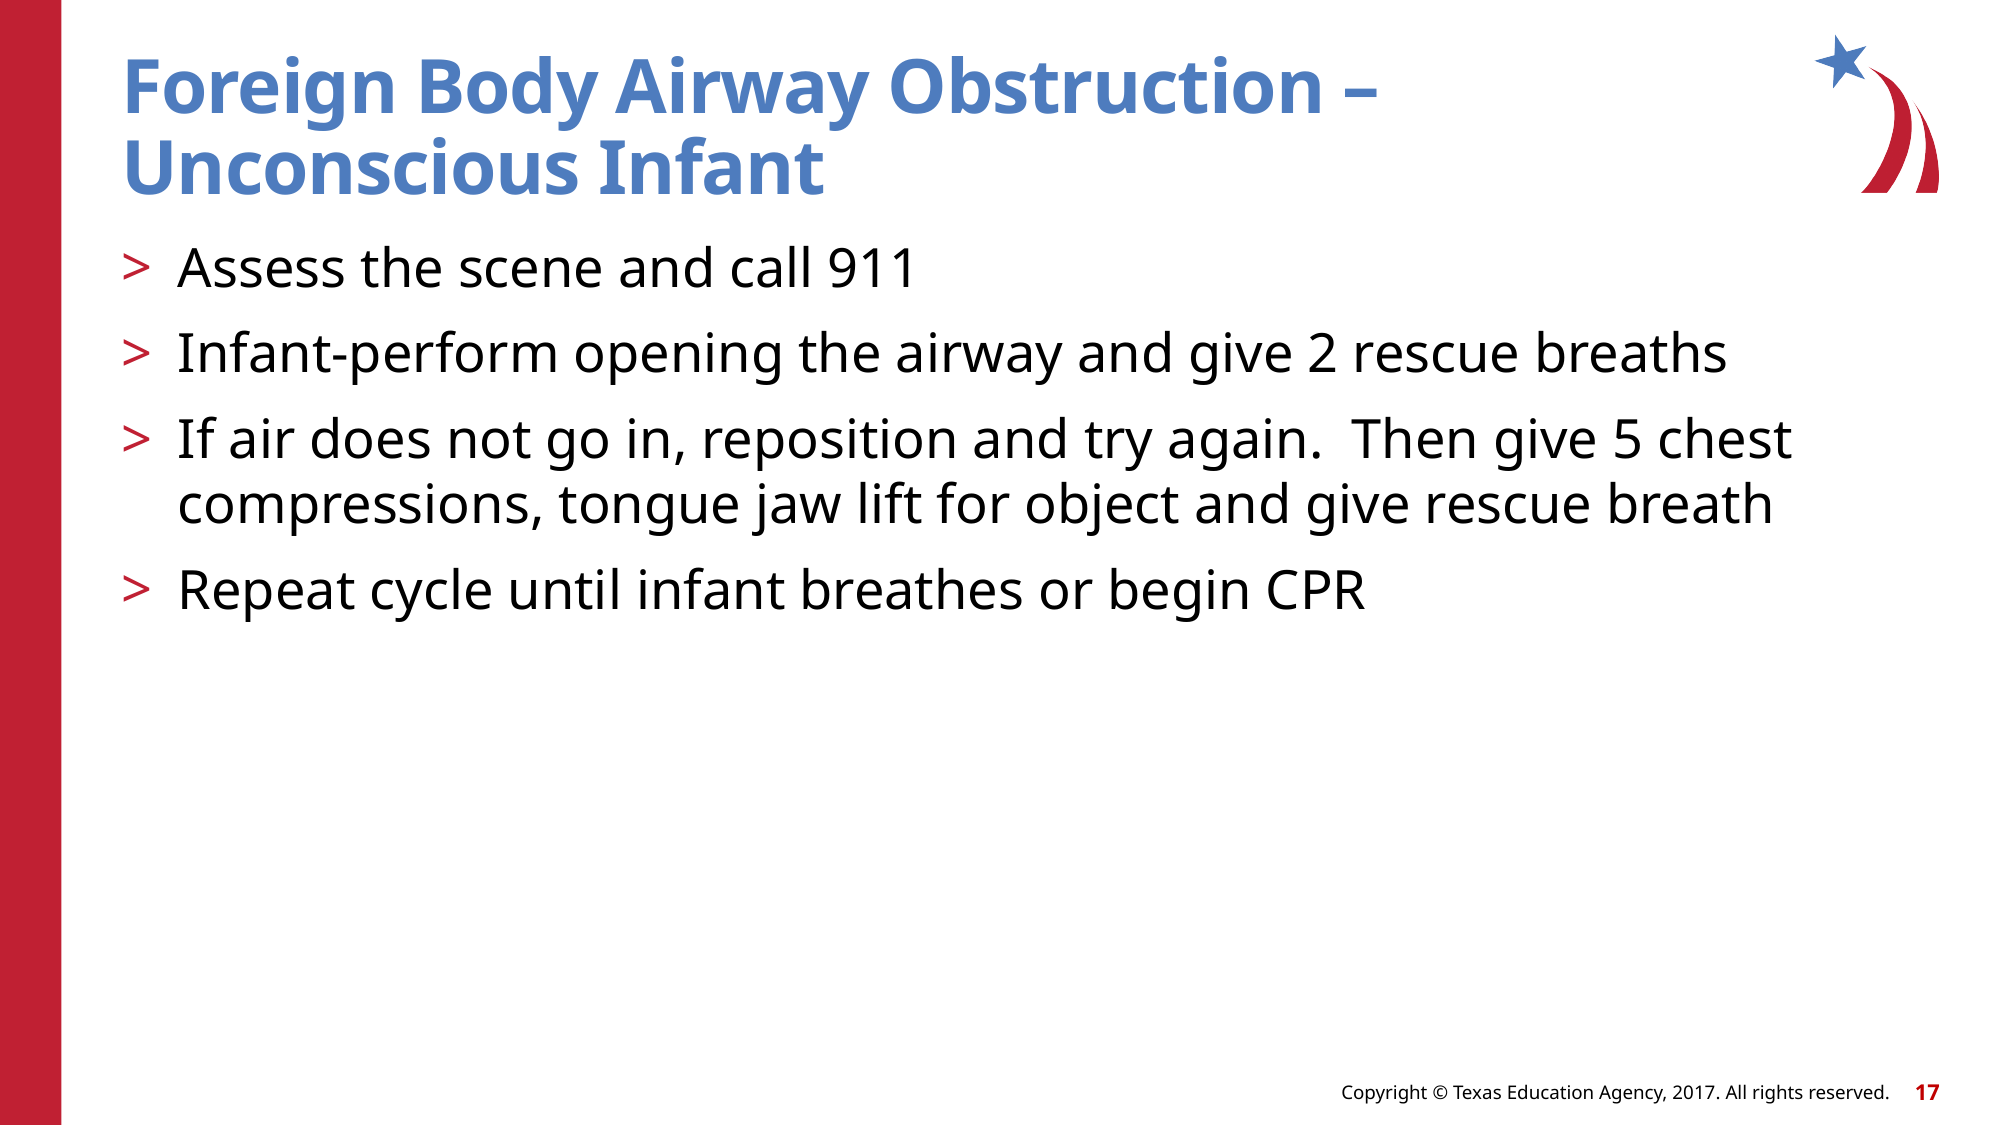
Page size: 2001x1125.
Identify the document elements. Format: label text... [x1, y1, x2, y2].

list Assess the scene and call 911 Infant-perform opening the airway and give 2 rescue breaths If air does not go in, reposition and try again. Then give 5 chest compressions, tongue jaw lift for object and give rescue breath Repeat cycle until infant breathes or begin CPR [121, 233, 1936, 1010]
title Foreign Body Airway Obstruction – Unconscious Infant [121, 66, 1772, 211]
picture [1814, 34, 1939, 193]
